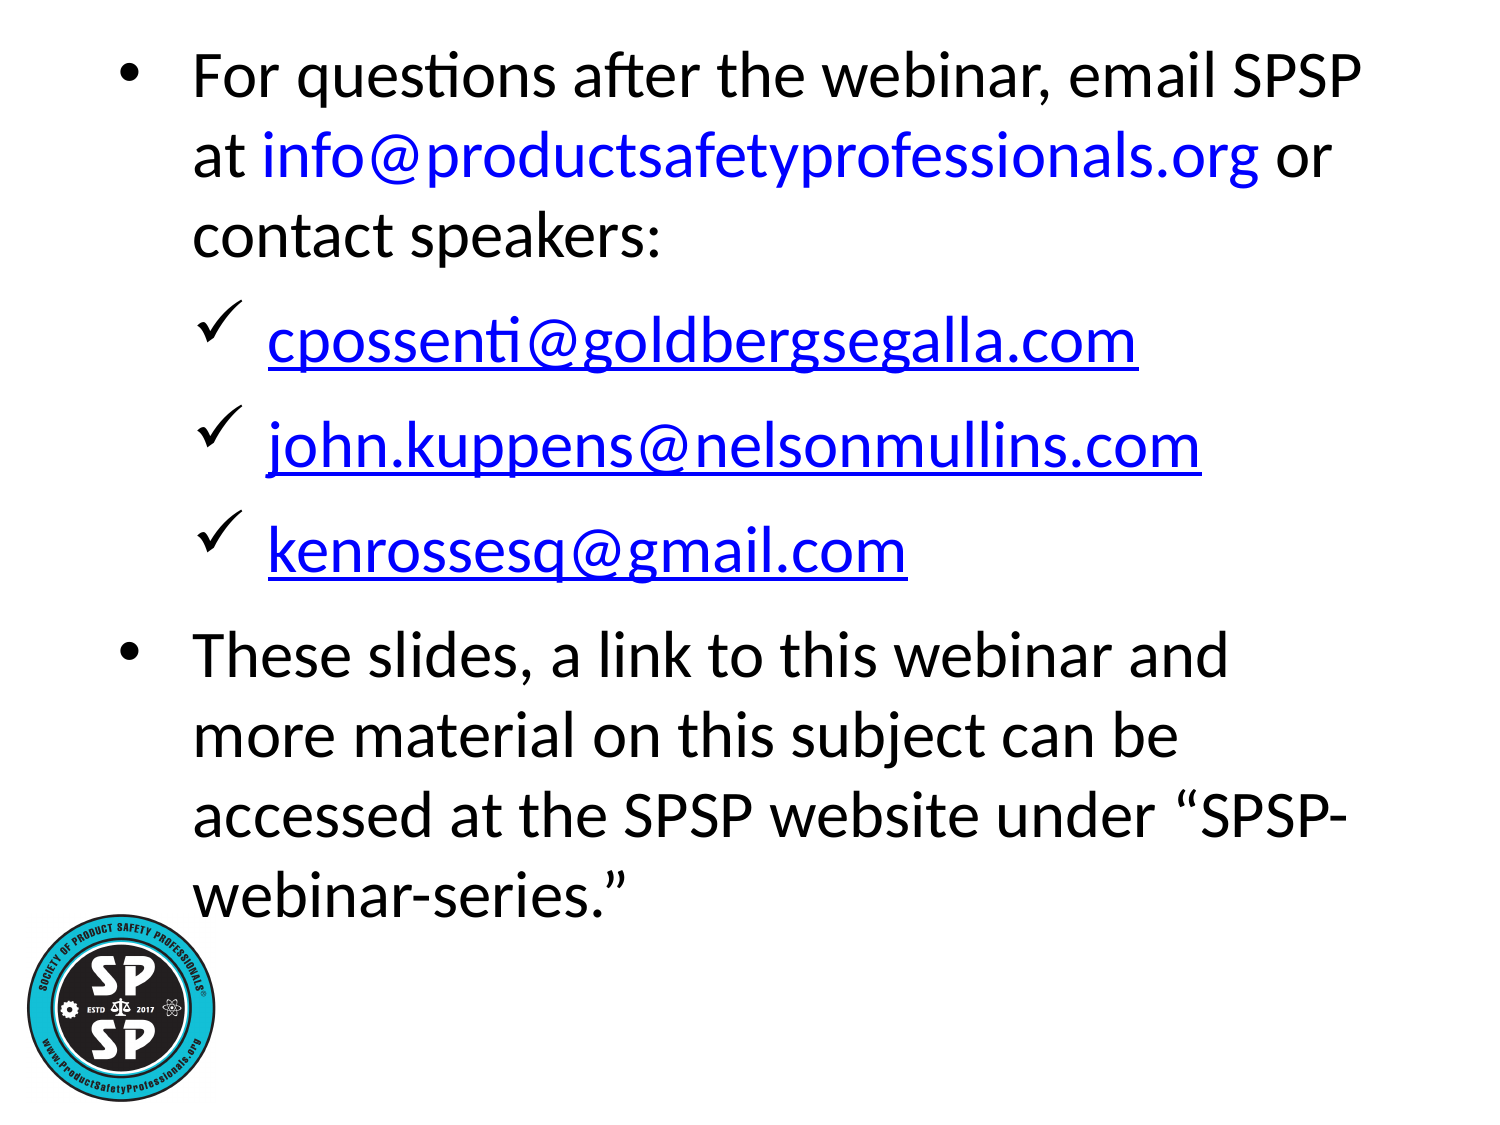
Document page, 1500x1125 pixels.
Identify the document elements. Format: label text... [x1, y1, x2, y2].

text_box For questions after the webinar, email SPSP at info@productsafetyprofessionals.org or contact speakers: cpossenti@goldbergsegalla.com john.kuppens@nelsonmullins.com kenrossesq@gmail.com These slides, a link to this webinar and more material on this subject can be accessed at the SPSP website under “SPSP-webinar-series.” [103, 23, 1397, 938]
picture [26, 913, 216, 1103]
